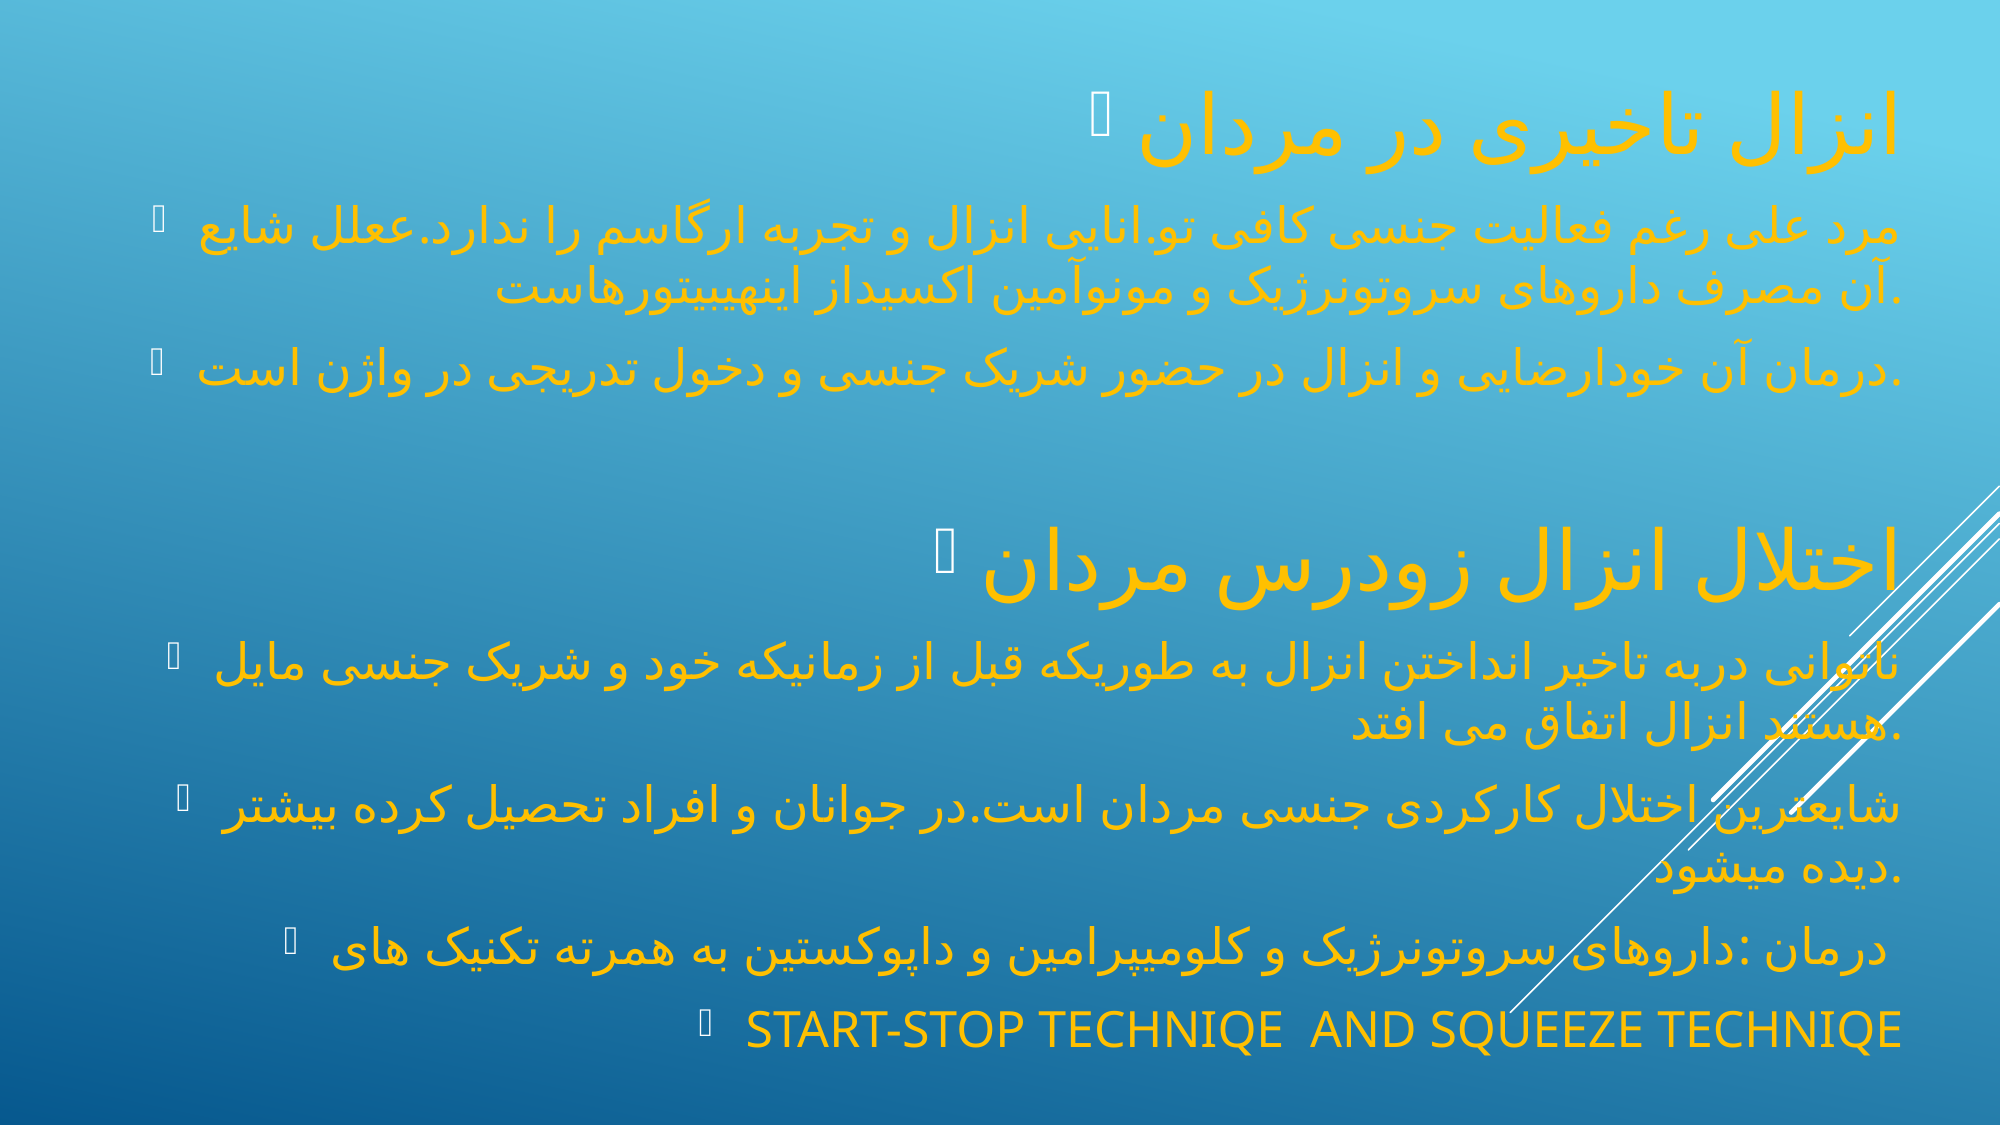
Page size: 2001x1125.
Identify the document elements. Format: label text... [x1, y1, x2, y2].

list انزال تاخیری در مردان مرد علی رغم فعالیت جنسی کافی تو.انایی انزال و تجربه ارگاسم را ندارد.ععلل شایع آن مصرف داروهای سروتونرژیک و مونوآمین اکسیداز اینهیبیتورهاست. درمان آن خودارضایی و انزال در حضور شریک جنسی و دخول تدریجی در واژن است. اختلال انزال زودرس مردان ناتوانی دربه تاخیر انداختن انزال به طوریکه قبل از زمانیکه خود و شریک جنسی مایل هستند انزال اتفاق می افتد. شایعترین اختلال کارکردی جنسی مردان است.در جوانان و افراد تحصیل کرده بیشتر دیده میشود. درمان :داروهای سروتونرژیک و کلومیپرامین و داپوکستین به همرته تکنیک های START-STOP TECHNIQE AND SQUEEZE TECHNIQE [112, 48, 1919, 1080]
